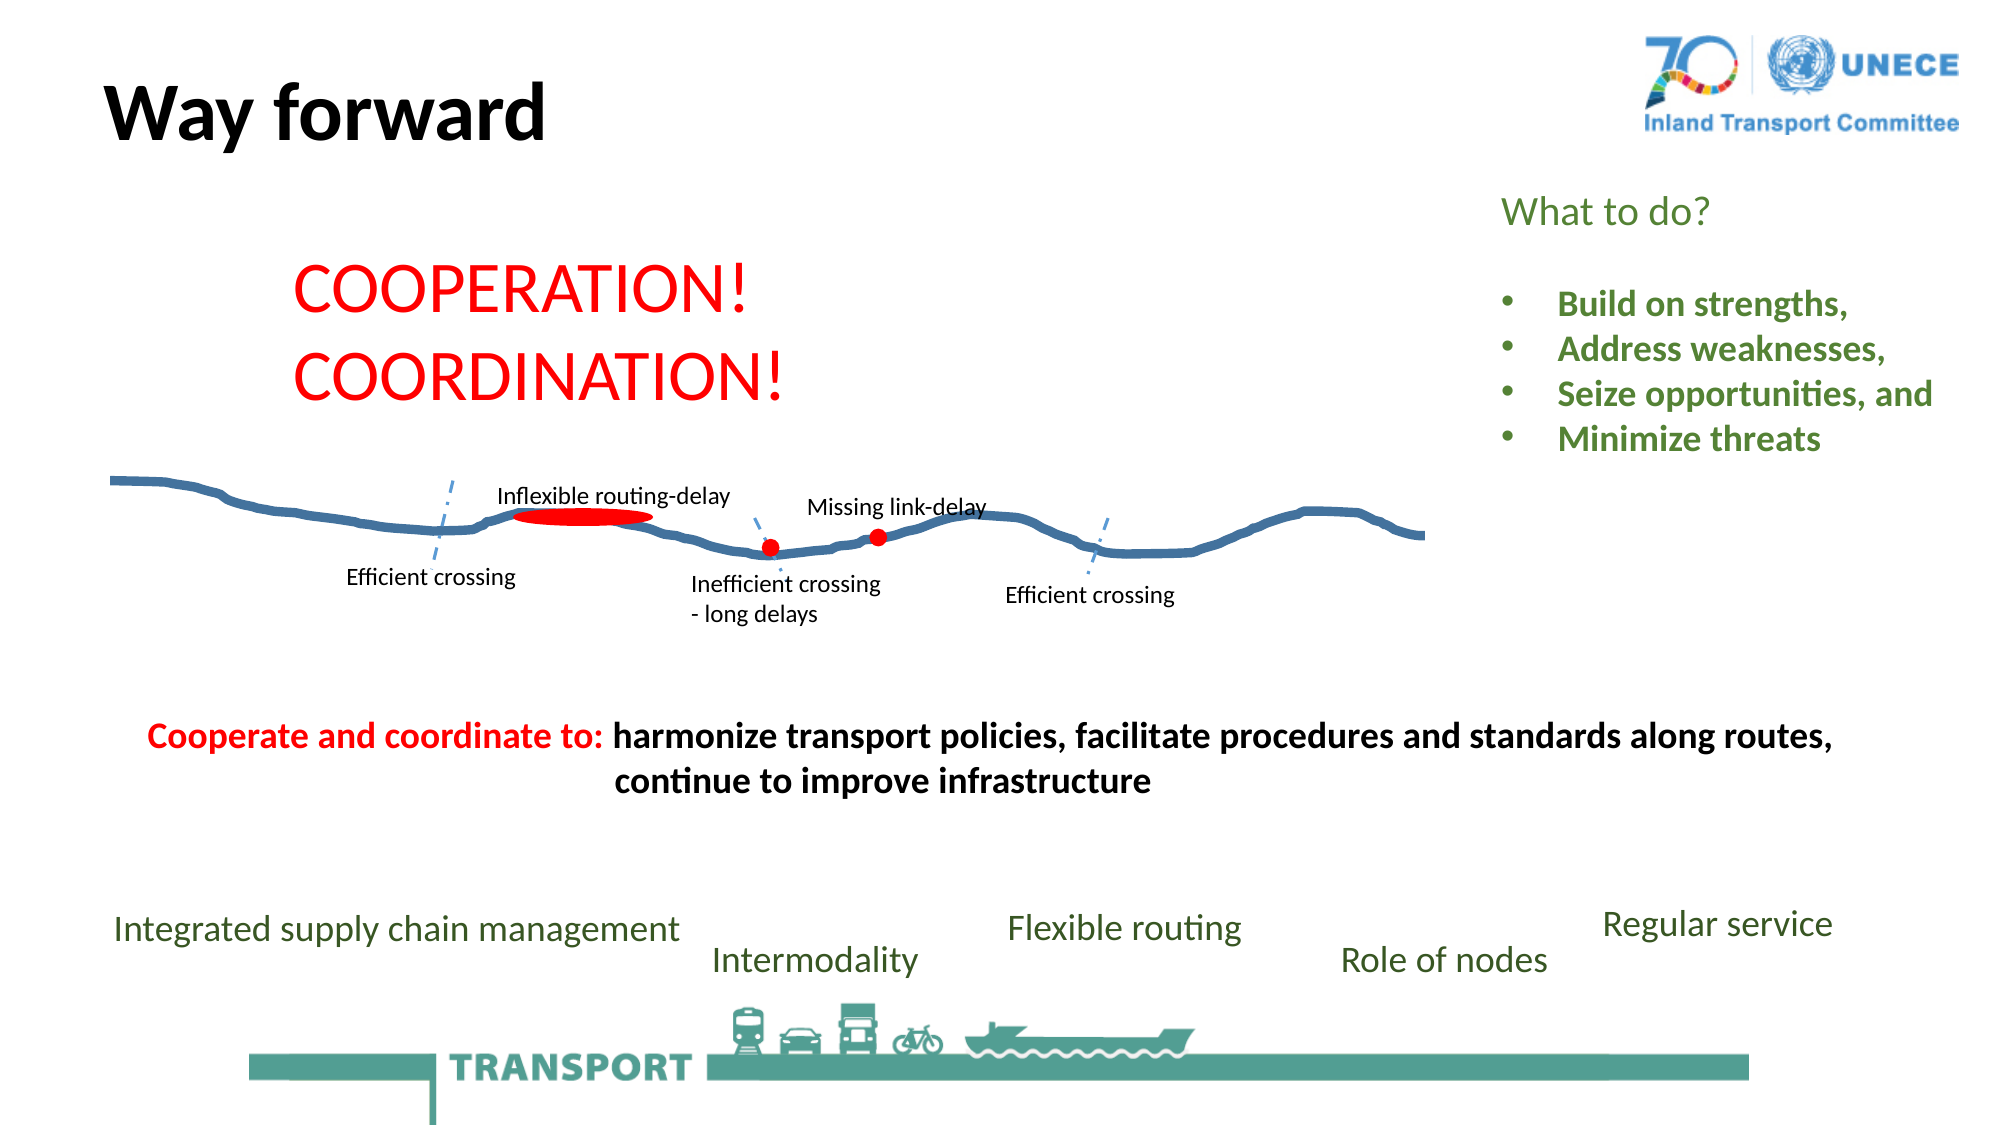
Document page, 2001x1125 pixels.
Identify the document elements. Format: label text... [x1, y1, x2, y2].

text_box Missing link-delay [792, 483, 1002, 528]
text_box Efficient crossing [990, 571, 1191, 616]
text_box Cooperate and coordinate to: harmonize transport policies, facilitate procedures and standards along routes, continue to improve infrastructure [132, 703, 1859, 809]
text_box Inflexible routing-delay [482, 472, 746, 518]
text_box Intermodality [697, 927, 934, 987]
text_box Efficient crossing [331, 553, 532, 598]
text_box What to do? Build on strengths, Address weaknesses, Seize opportunities, and Minimize threats [1486, 176, 1958, 511]
text_box Integrated supply chain management [98, 896, 696, 957]
text_box Regular service [1587, 891, 1849, 952]
picture [1645, 35, 1959, 135]
text_box [454, 494, 505, 532]
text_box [754, 518, 787, 582]
text_box Role of nodes [1326, 927, 1564, 987]
text_box Flexible routing [992, 895, 1258, 956]
text_box Way forward [88, 50, 1319, 225]
text_box COOPERATION! COORDINATION! [278, 232, 803, 423]
picture [249, 987, 1749, 1125]
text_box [1085, 518, 1109, 582]
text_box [431, 480, 454, 570]
text_box [880, 528, 924, 538]
text_box Inefficient crossing - long delays [676, 560, 902, 636]
text_box [625, 507, 876, 556]
text_box [513, 518, 653, 526]
text_box [1109, 510, 1425, 556]
text_box [869, 528, 888, 547]
text_box [110, 479, 431, 532]
text_box [1002, 515, 1085, 548]
